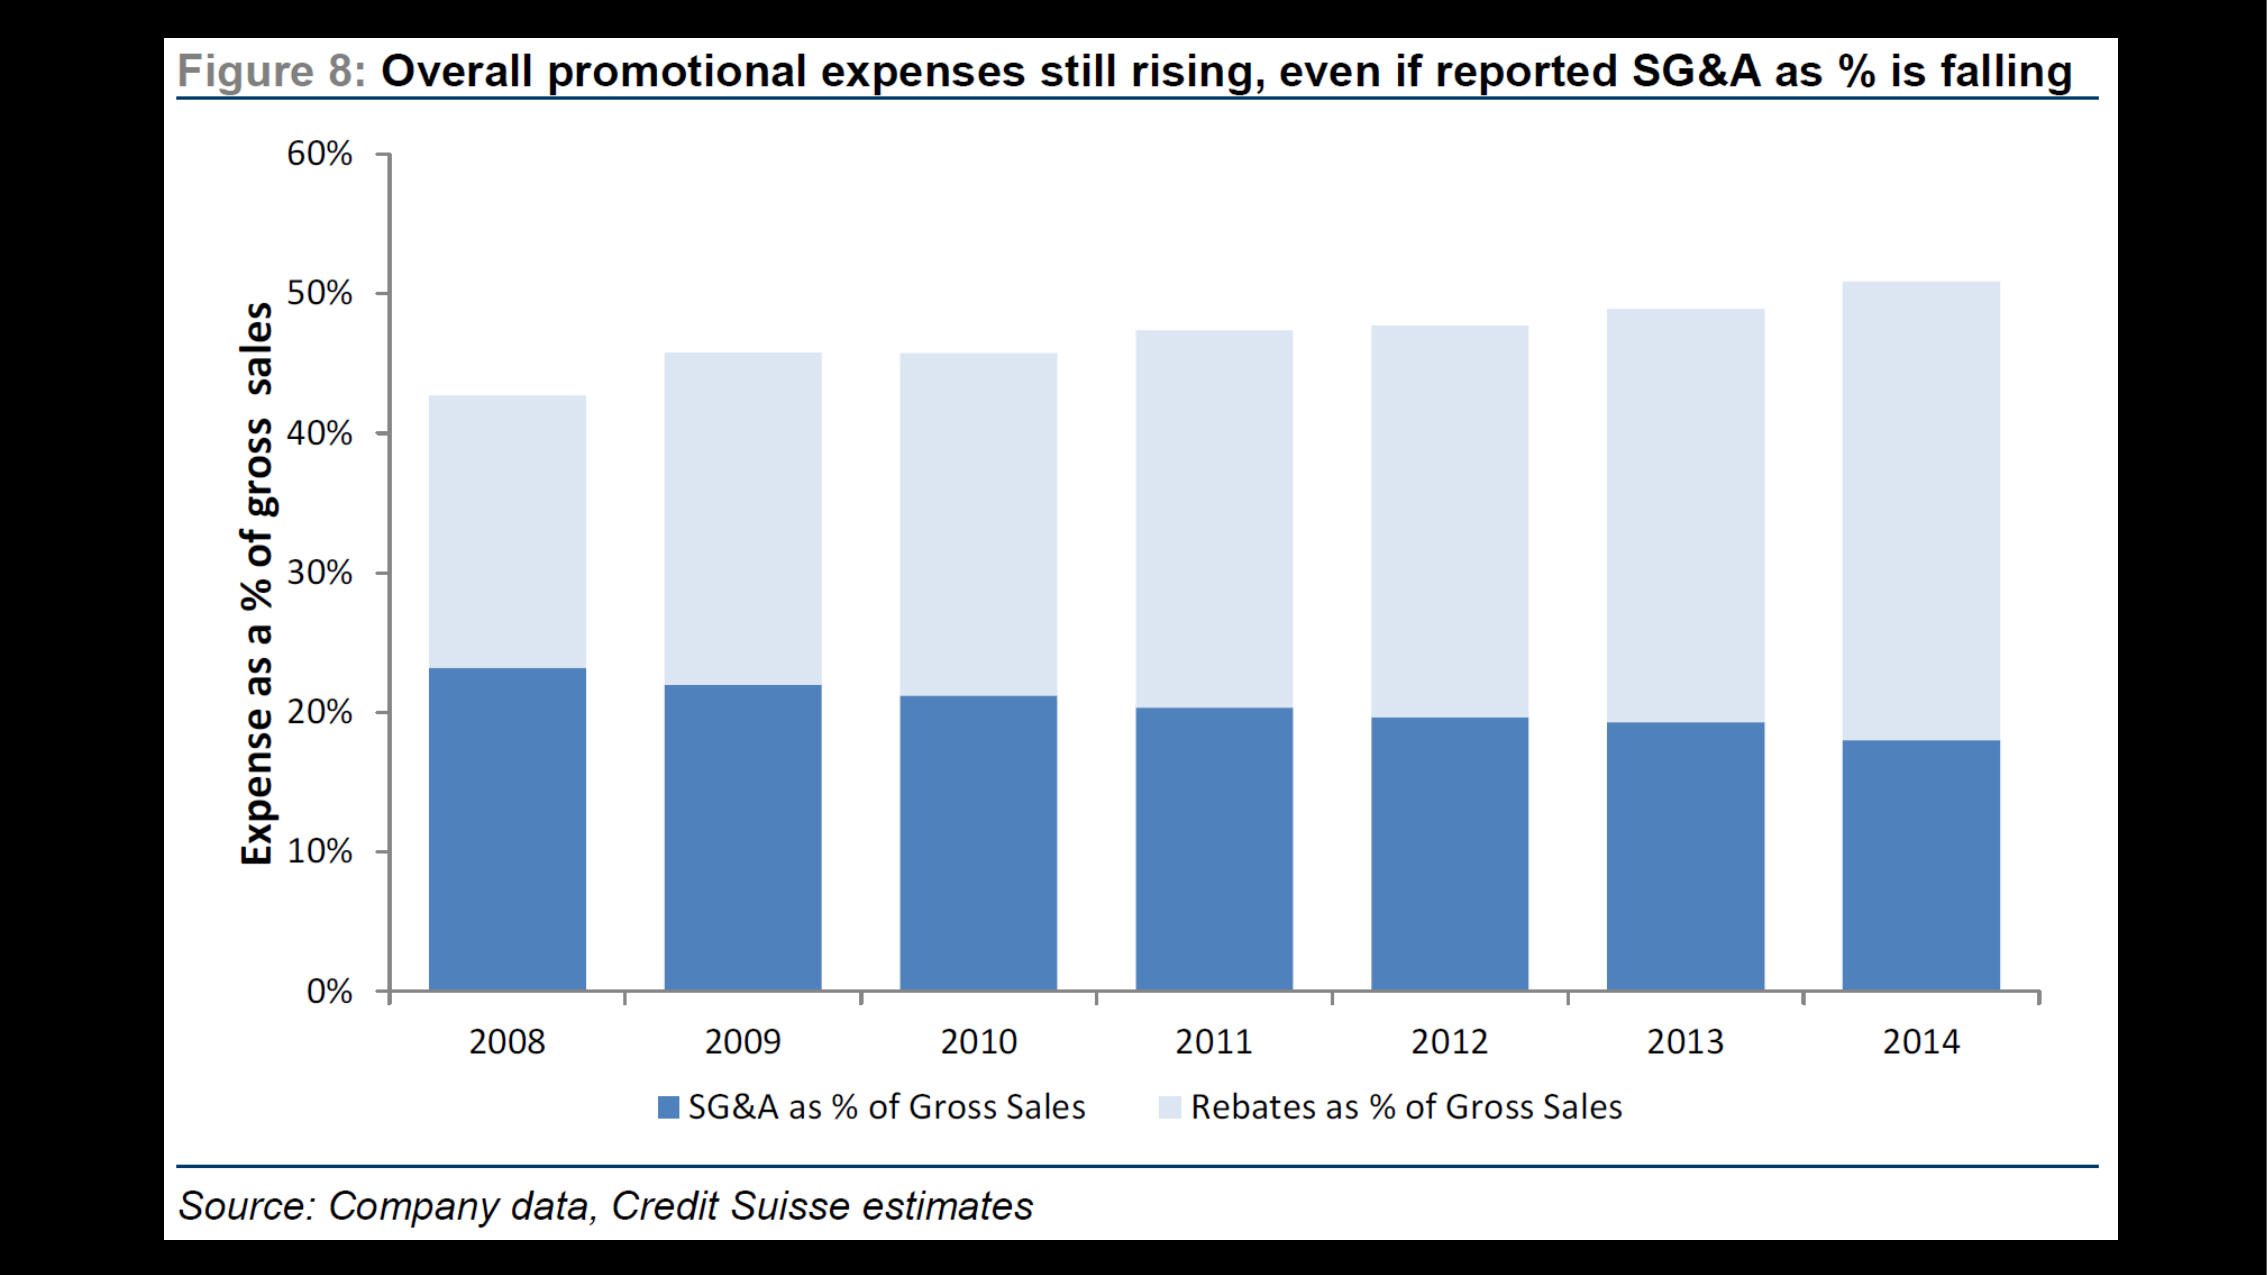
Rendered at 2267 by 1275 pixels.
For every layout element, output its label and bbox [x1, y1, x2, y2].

list [164, 38, 2119, 1240]
